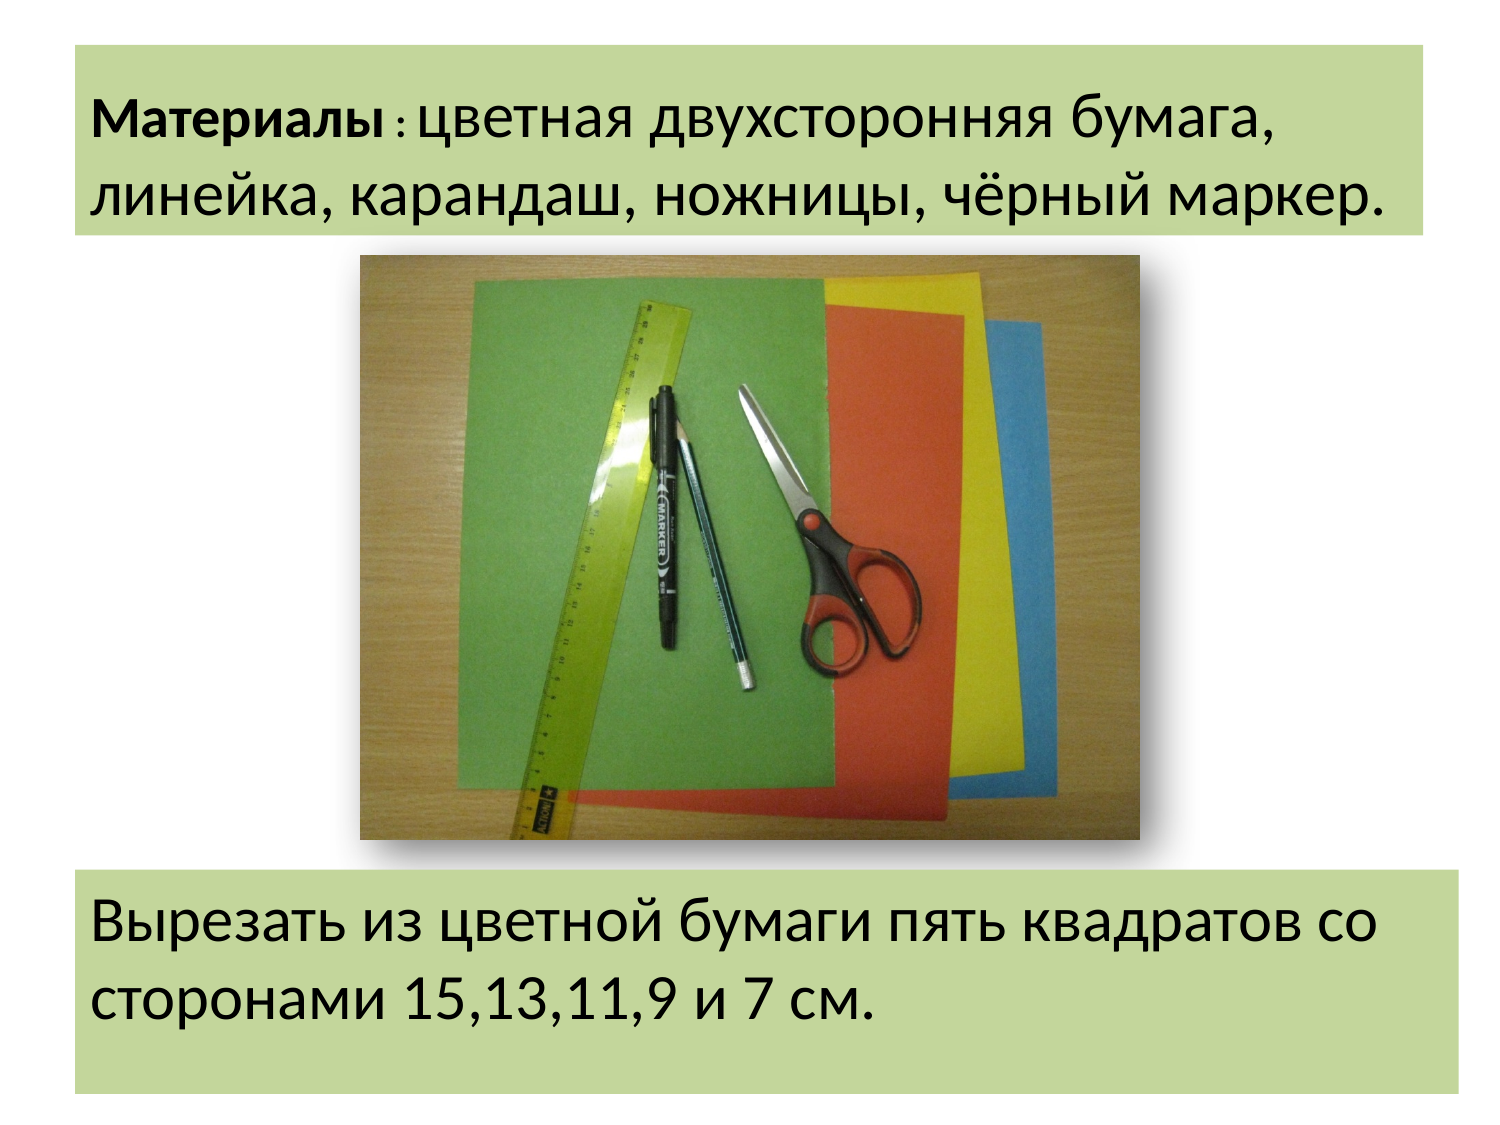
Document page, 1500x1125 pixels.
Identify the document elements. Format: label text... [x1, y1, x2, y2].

list Вырезать из цветной бумаги пять квадратов со сторонами 15,13,11,9 и 7 см. [75, 869, 1459, 1094]
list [359, 255, 1140, 841]
title Материалы : цветная двухсторонняя бумага, линейка, карандаш, ножницы, чёрный маркер. [75, 44, 1424, 236]
